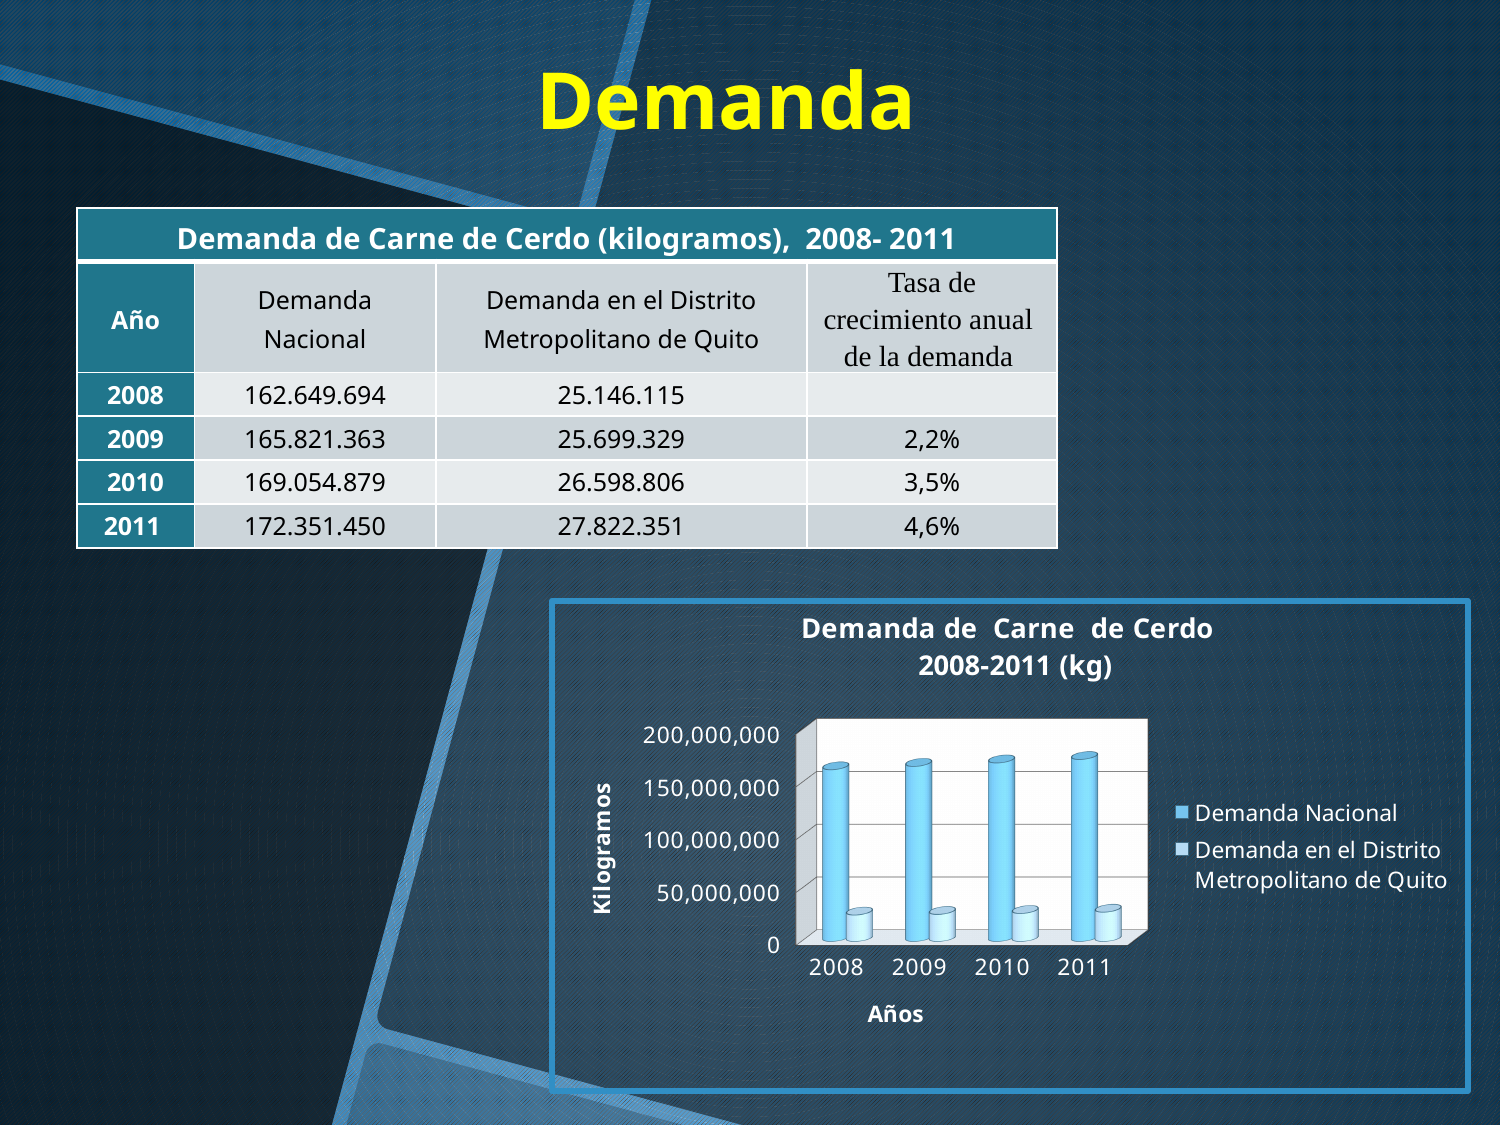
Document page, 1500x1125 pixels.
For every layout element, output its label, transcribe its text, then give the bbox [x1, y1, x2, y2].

table_cell 2008 [78, 373, 194, 415]
table_cell 2,2% [808, 417, 1056, 459]
table_cell Demanda en el Distrito Metropolitano de Quito [437, 264, 806, 372]
table_cell 2011 [78, 505, 194, 547]
table_cell 26.598.806 [437, 461, 806, 503]
table_cell Año [78, 264, 194, 372]
chart [548, 597, 1472, 1095]
table_header Demanda de Carne de Cerdo (kilogramos), 2008- 2011 [78, 209, 1056, 259]
table_cell 169.054.879 [195, 461, 435, 503]
table_cell 165.821.363 [195, 417, 435, 459]
table_cell 2010 [78, 461, 194, 503]
table_cell 4,6% [808, 505, 1056, 547]
table_cell 25.146.115 [437, 373, 806, 415]
table_cell Tasa de crecimiento anual de la demanda [808, 264, 1056, 372]
table_cell 25.699.329 [437, 417, 806, 459]
table_cell 162.649.694 [195, 373, 435, 415]
table_cell [808, 373, 1056, 415]
table_cell 172.351.450 [195, 505, 435, 547]
title Demanda [348, 42, 1105, 154]
table_cell 2009 [78, 417, 194, 459]
table_cell 27.822.351 [437, 505, 806, 547]
table_cell Demanda Nacional [195, 264, 435, 372]
table_cell 3,5% [808, 461, 1056, 503]
